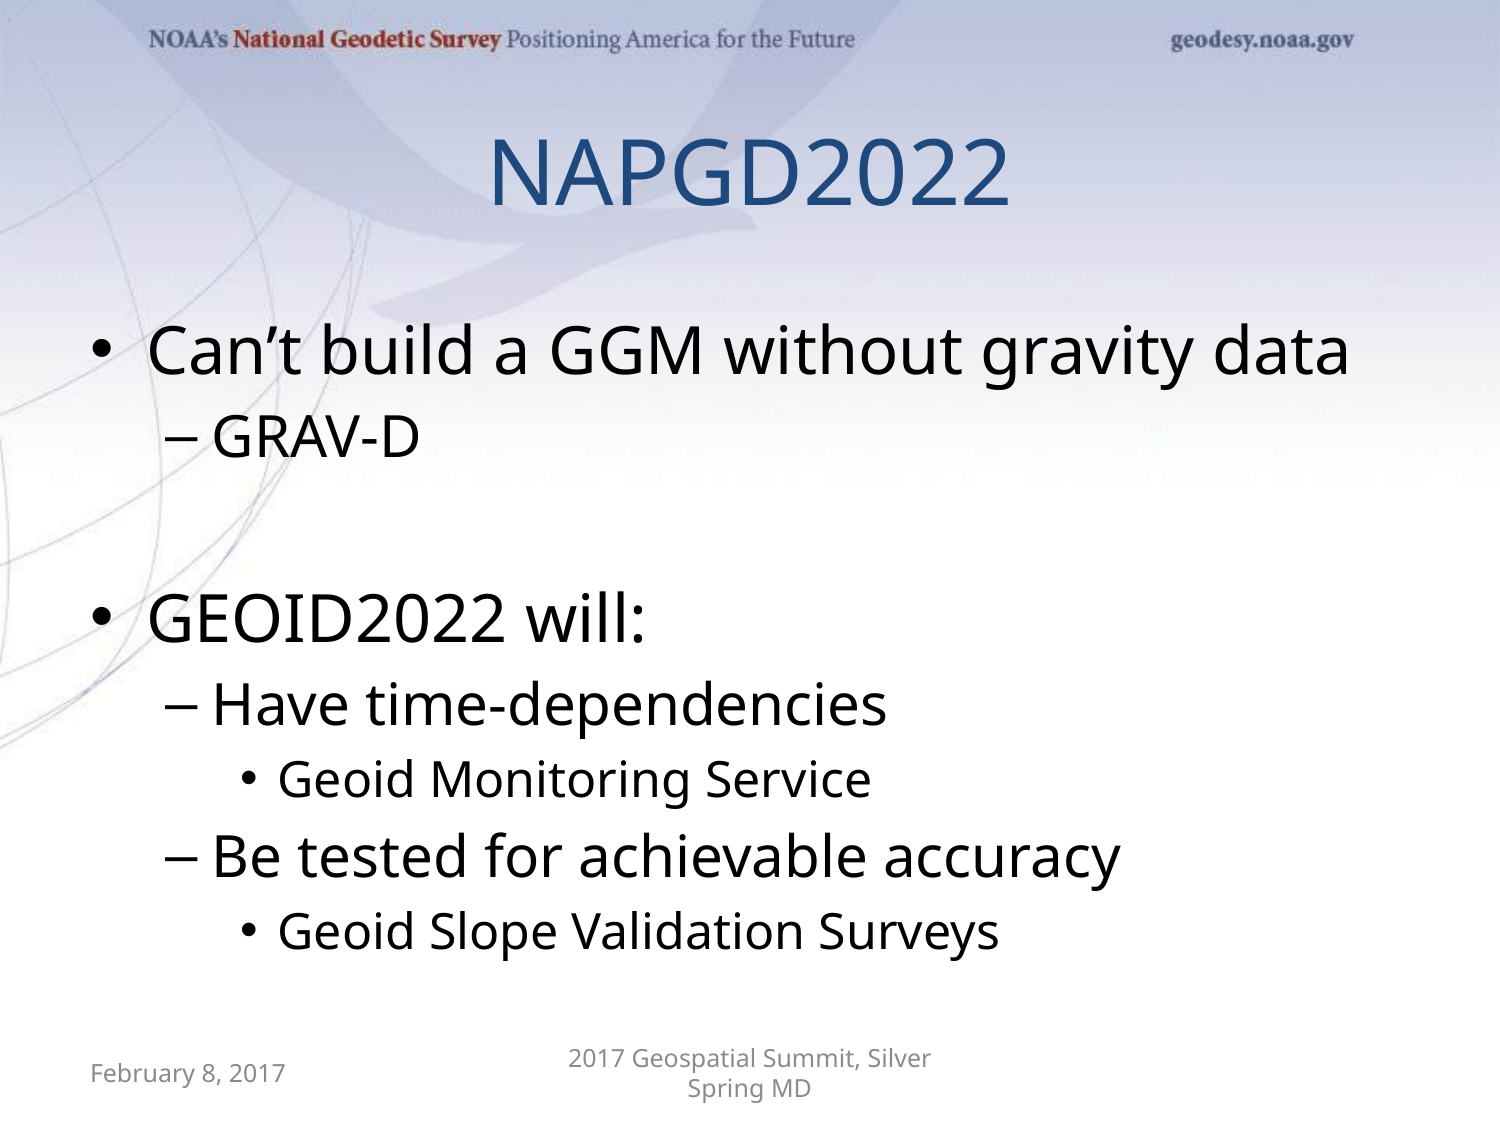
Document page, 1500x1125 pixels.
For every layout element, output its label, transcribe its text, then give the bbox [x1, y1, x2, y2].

list Can’t build a GGM without gravity data GRAV-D GEOID2022 will: Have time-dependencies Geoid Monitoring Service Be tested for achievable accuracy Geoid Slope Validation Surveys [75, 299, 1425, 1005]
picture [0, 0, 1500, 1122]
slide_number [75, 1042, 425, 1103]
title NAPGD2022 [75, 75, 1425, 263]
footer 2017 Geospatial Summit, Silver Spring MD [512, 1042, 988, 1103]
